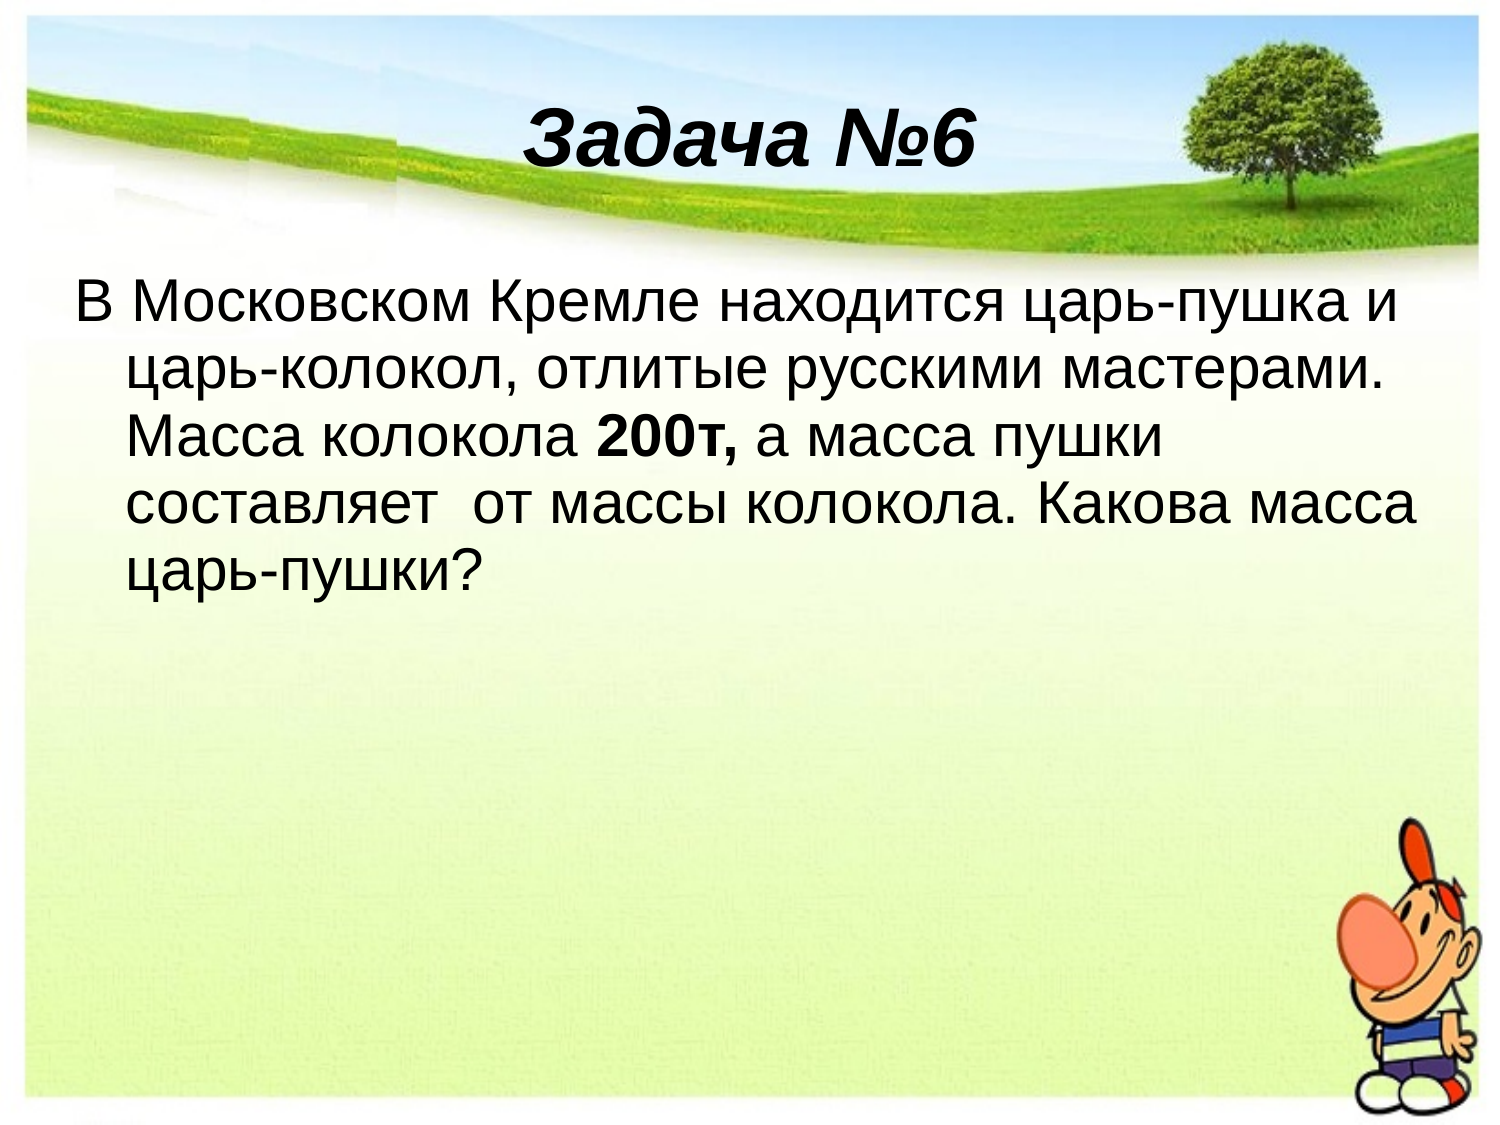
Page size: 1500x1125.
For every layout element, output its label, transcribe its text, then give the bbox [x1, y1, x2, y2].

title Задача №6 [74, 44, 1425, 233]
picture [0, 0, 1500, 1125]
